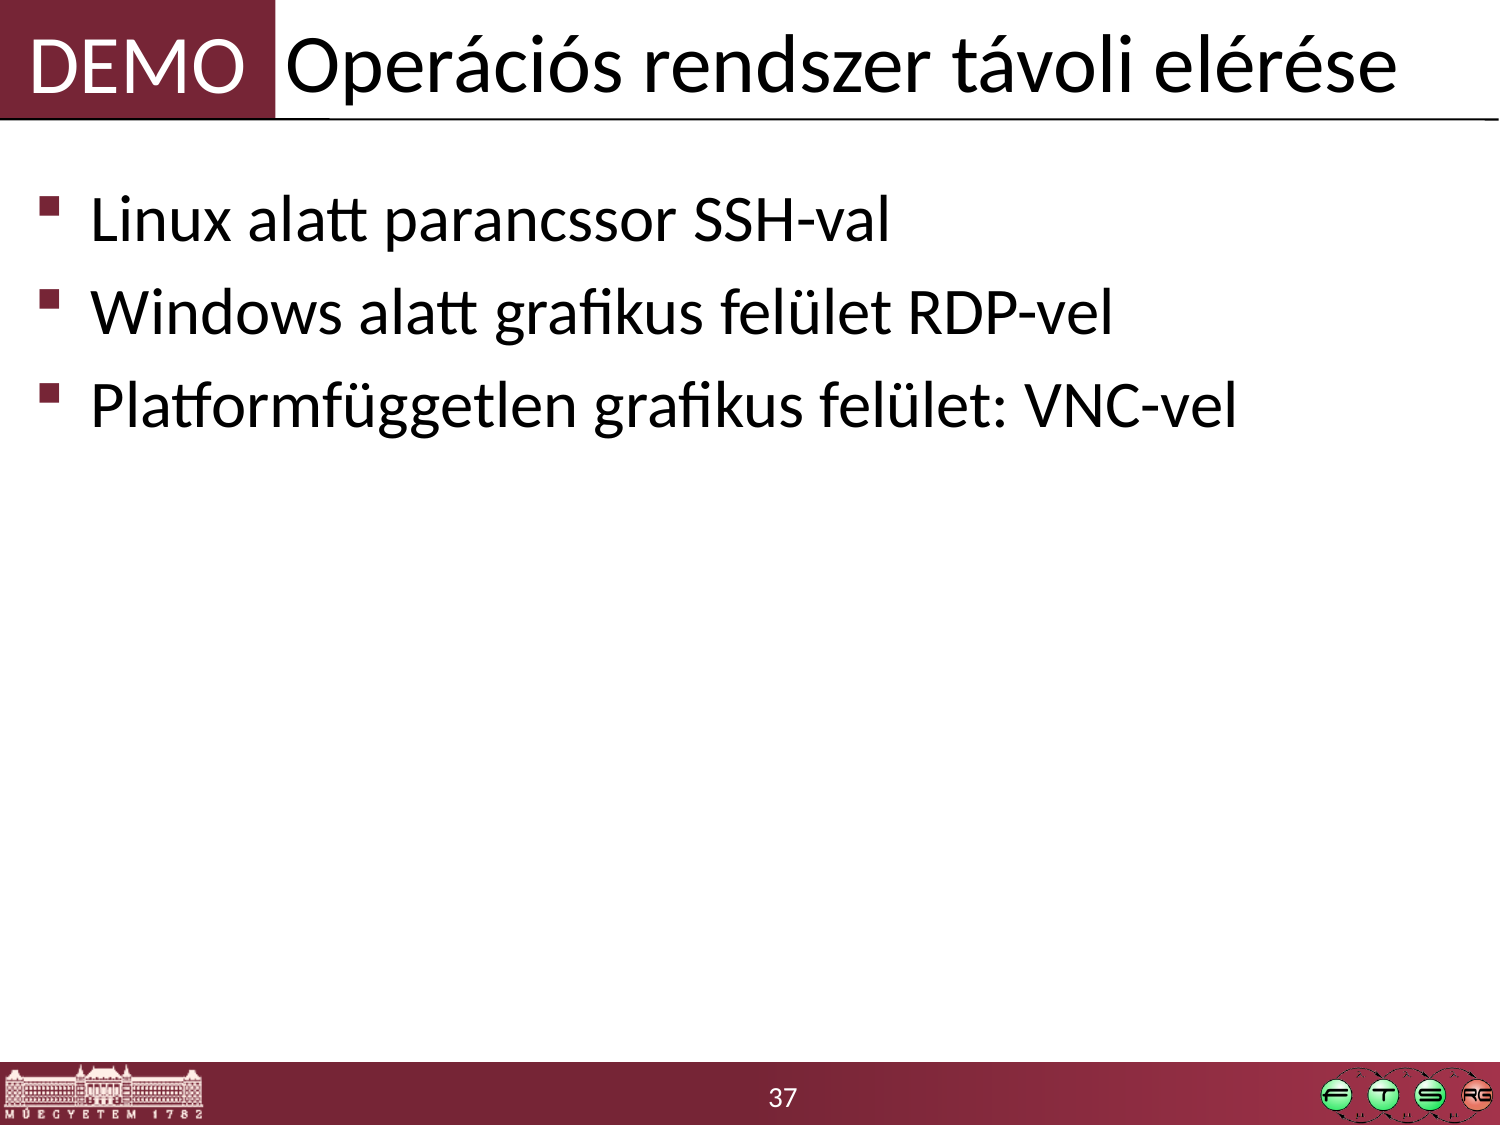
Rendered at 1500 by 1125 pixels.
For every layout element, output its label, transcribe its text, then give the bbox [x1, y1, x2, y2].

picture [0, 1063, 209, 1123]
picture [1318, 1065, 1494, 1125]
list Linux alatt parancssor SSH-val Windows alatt grafikus felület RDP-vel Platformfüggetlen grafikus felület: VNC-vel [19, 167, 1475, 1048]
list Operációs rendszer távoli elérése [269, 0, 1500, 120]
